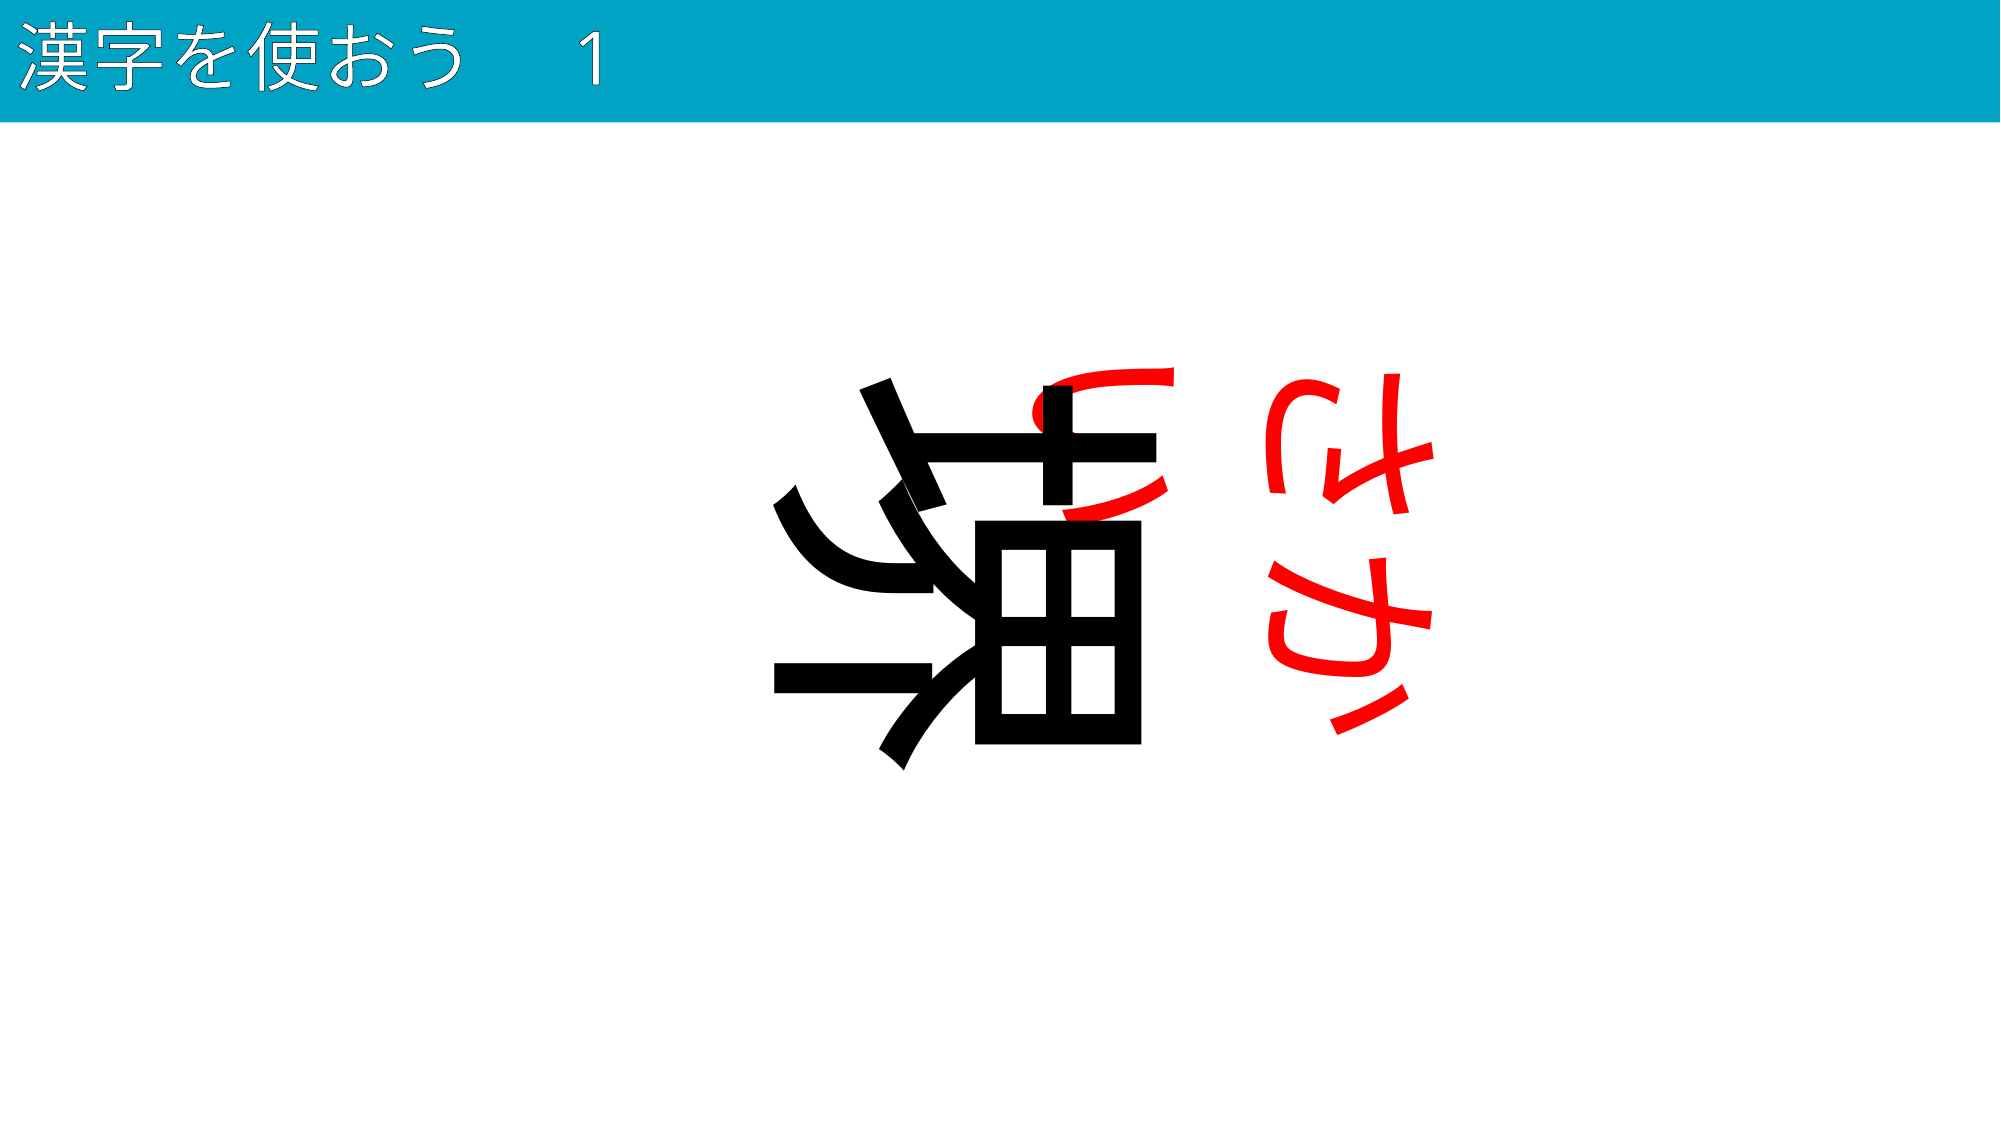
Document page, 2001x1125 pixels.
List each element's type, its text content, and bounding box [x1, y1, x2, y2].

slide_number 14 [1712, 0, 2000, 123]
title 漢字を使おう 1 [0, 0, 1712, 123]
text_box 堺 [697, 349, 1233, 801]
text_box さかい [1209, 327, 1482, 949]
